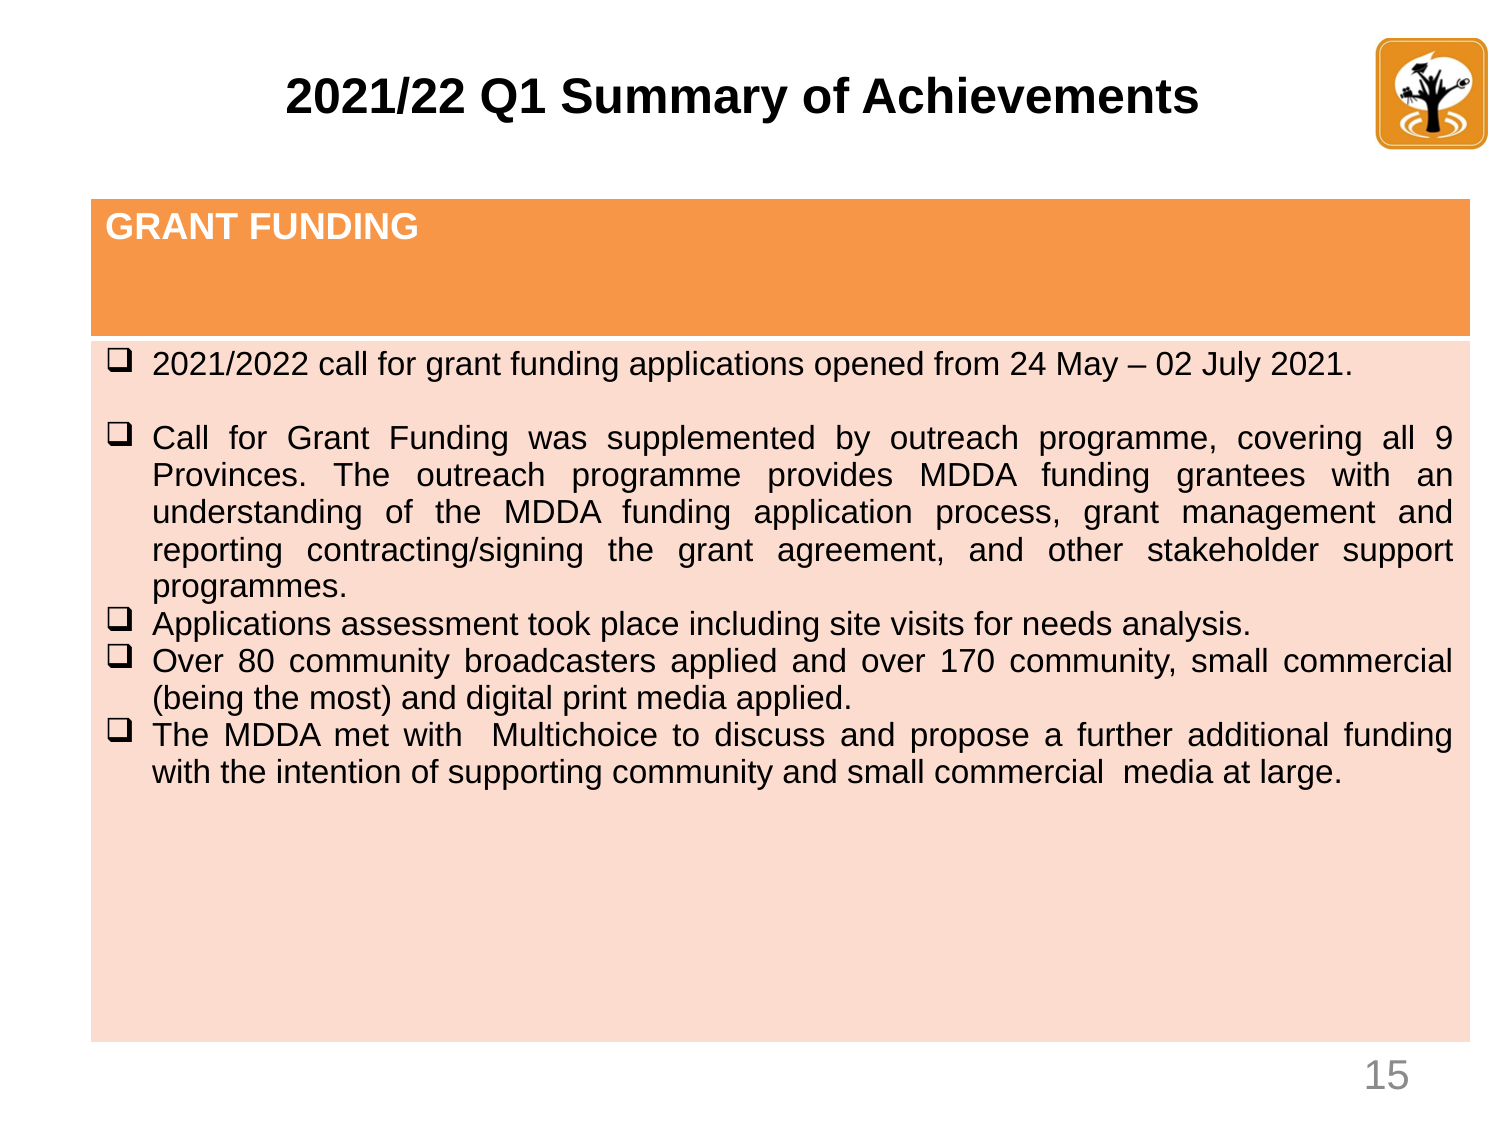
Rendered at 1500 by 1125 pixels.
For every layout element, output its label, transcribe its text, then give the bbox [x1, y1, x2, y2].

picture [1426, 38, 1488, 150]
title 2021/22 Q1 Summary of Achievements [74, 0, 1426, 188]
table_cell 2021/2022 call for grant funding applications opened from 24 May – 02 July 2021. Call for Grant Funding was supplemented by outreach programme, covering all 9 Provinces. The outreach programme provides MDDA funding grantees with an understanding of the MDDA funding application process, grant management and reporting contracting/signing the grant agreement, and other stakeholder support programmes. Applications assessment took place including site visits for needs analysis. Over 80 community broadcasters applied and over 170 community, small commercial (being the most) and digital print media applied. The MDDA met with Multichoice to discuss and propose a further additional funding with the intention of supporting community and small commercial media at large. [91, 341, 1470, 1042]
slide_number 15 [1074, 1044, 1425, 1103]
table_header GRANT FUNDING [91, 199, 1470, 336]
